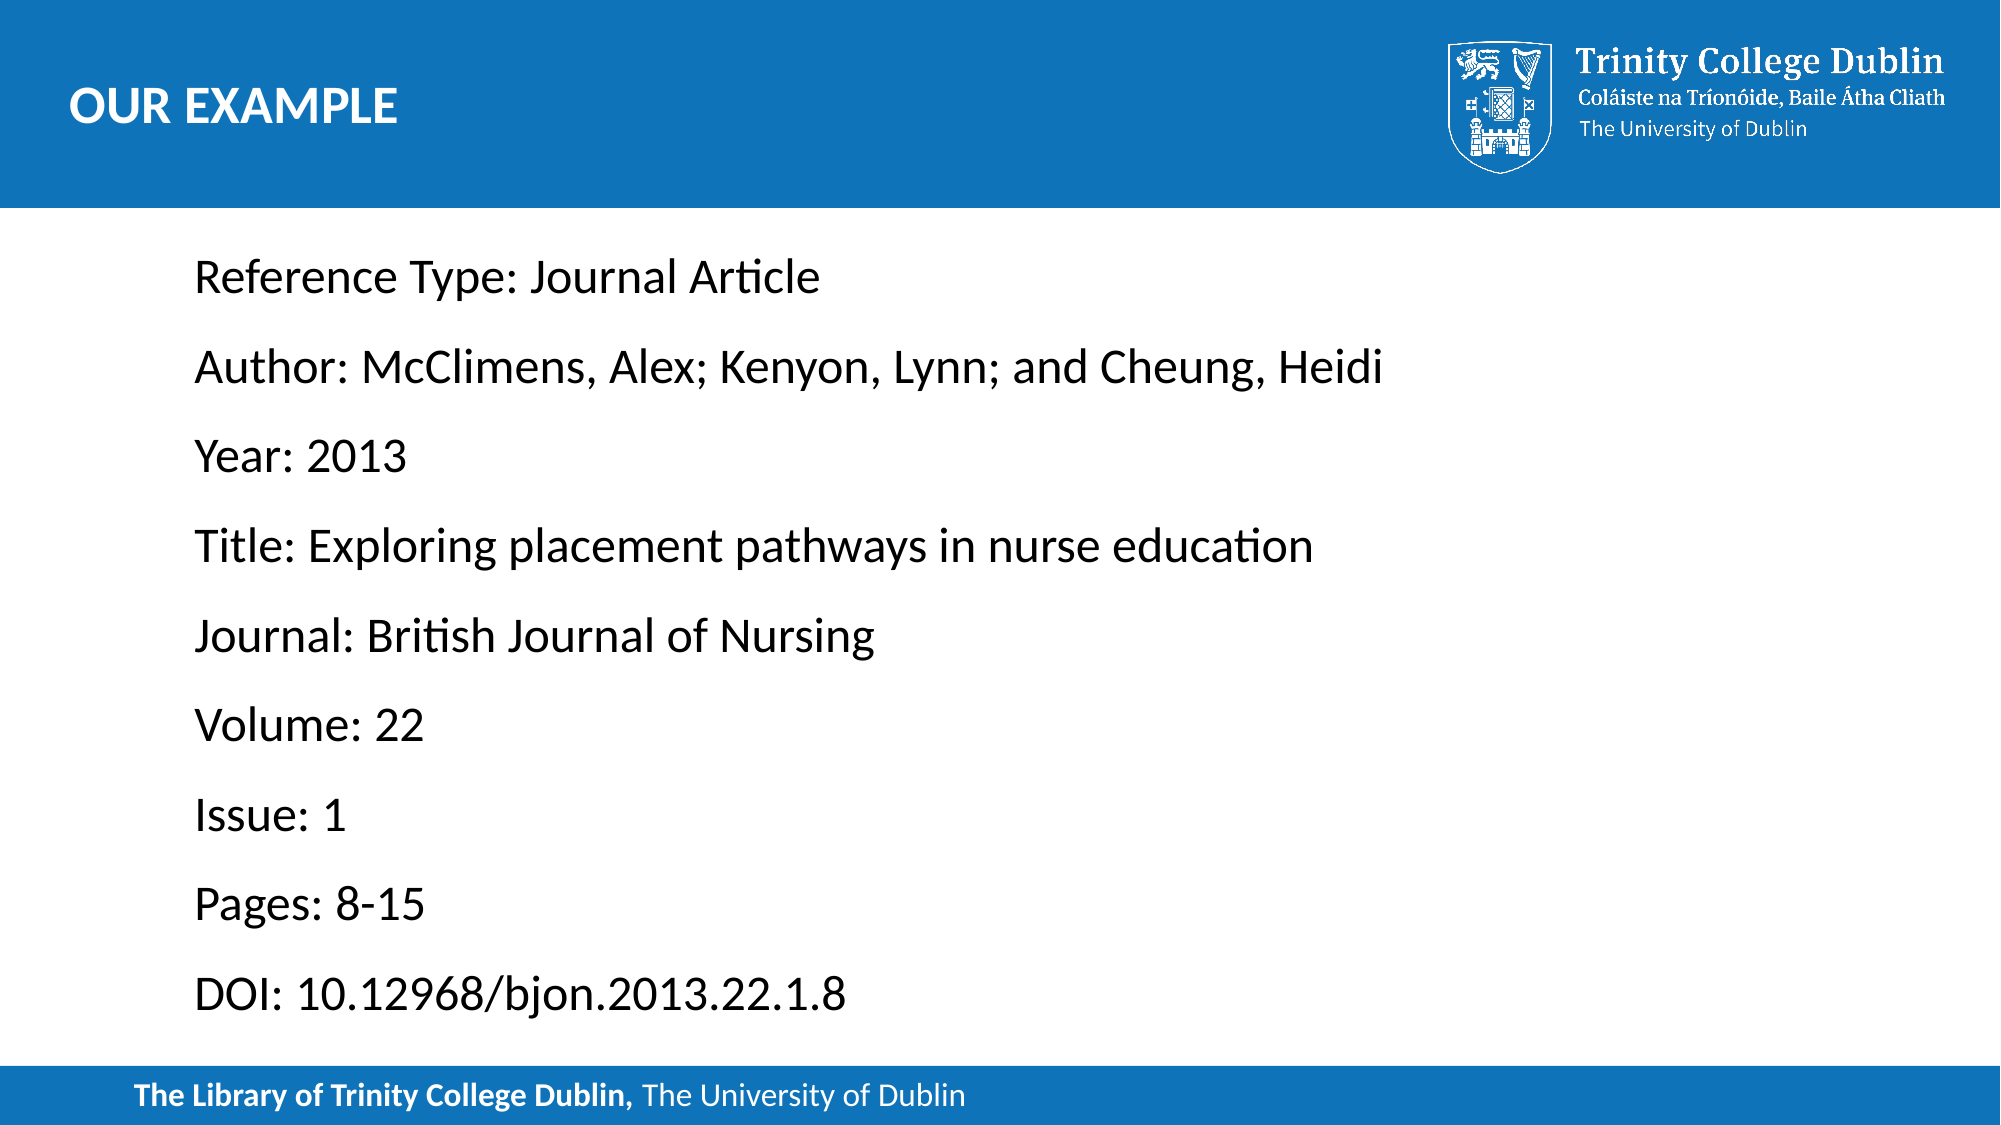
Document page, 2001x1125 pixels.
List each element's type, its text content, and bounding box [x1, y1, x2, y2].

picture [1448, 41, 1945, 174]
title Our Example [55, 54, 1426, 149]
list Reference Type: Journal Article Author: McClimens, Alex; Kenyon, Lynn; and Cheung, Heidi Year: 2013 Title: Exploring placement pathways in nurse education Journal: British Journal of Nursing Volume: 22 Issue: 1 Pages: 8-15 DOI: 10.12968/bjon.2013.22.1.8 [179, 236, 1821, 930]
